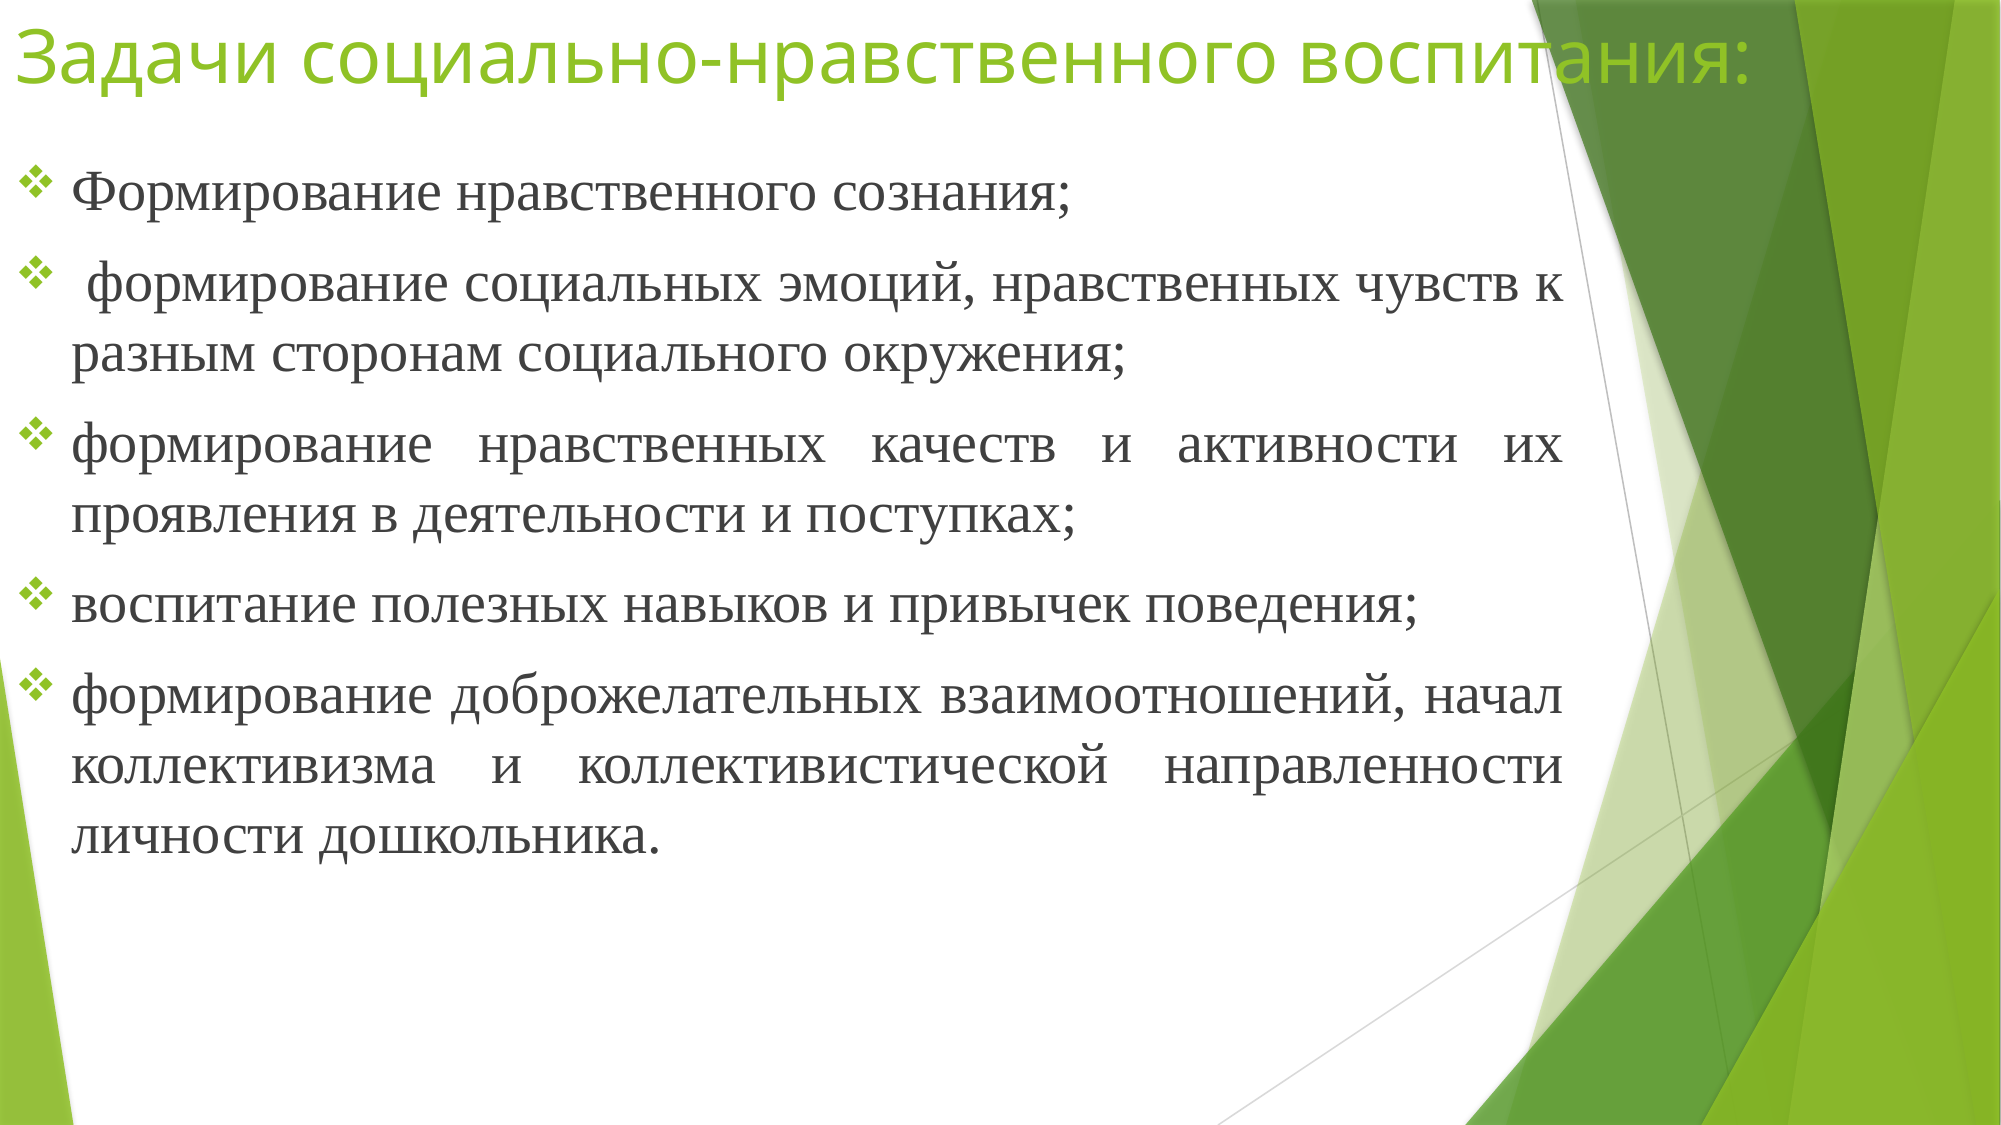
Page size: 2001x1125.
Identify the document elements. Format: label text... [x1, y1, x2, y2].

list Формирование нравственного сознания; формирование социальных эмоций, нравственных чувств к разным сторонам социального окружения; формирование нравственных качеств и активности их проявления в деятельности и поступках; воспитание полезных навыков и привычек поведения; формирование доброжелательных взаимоотношений, начал коллективизма и коллективистической направленности личности дошкольника. [0, 145, 1580, 980]
title Задачи социально-нравственного воспитания: [0, 1, 1791, 218]
